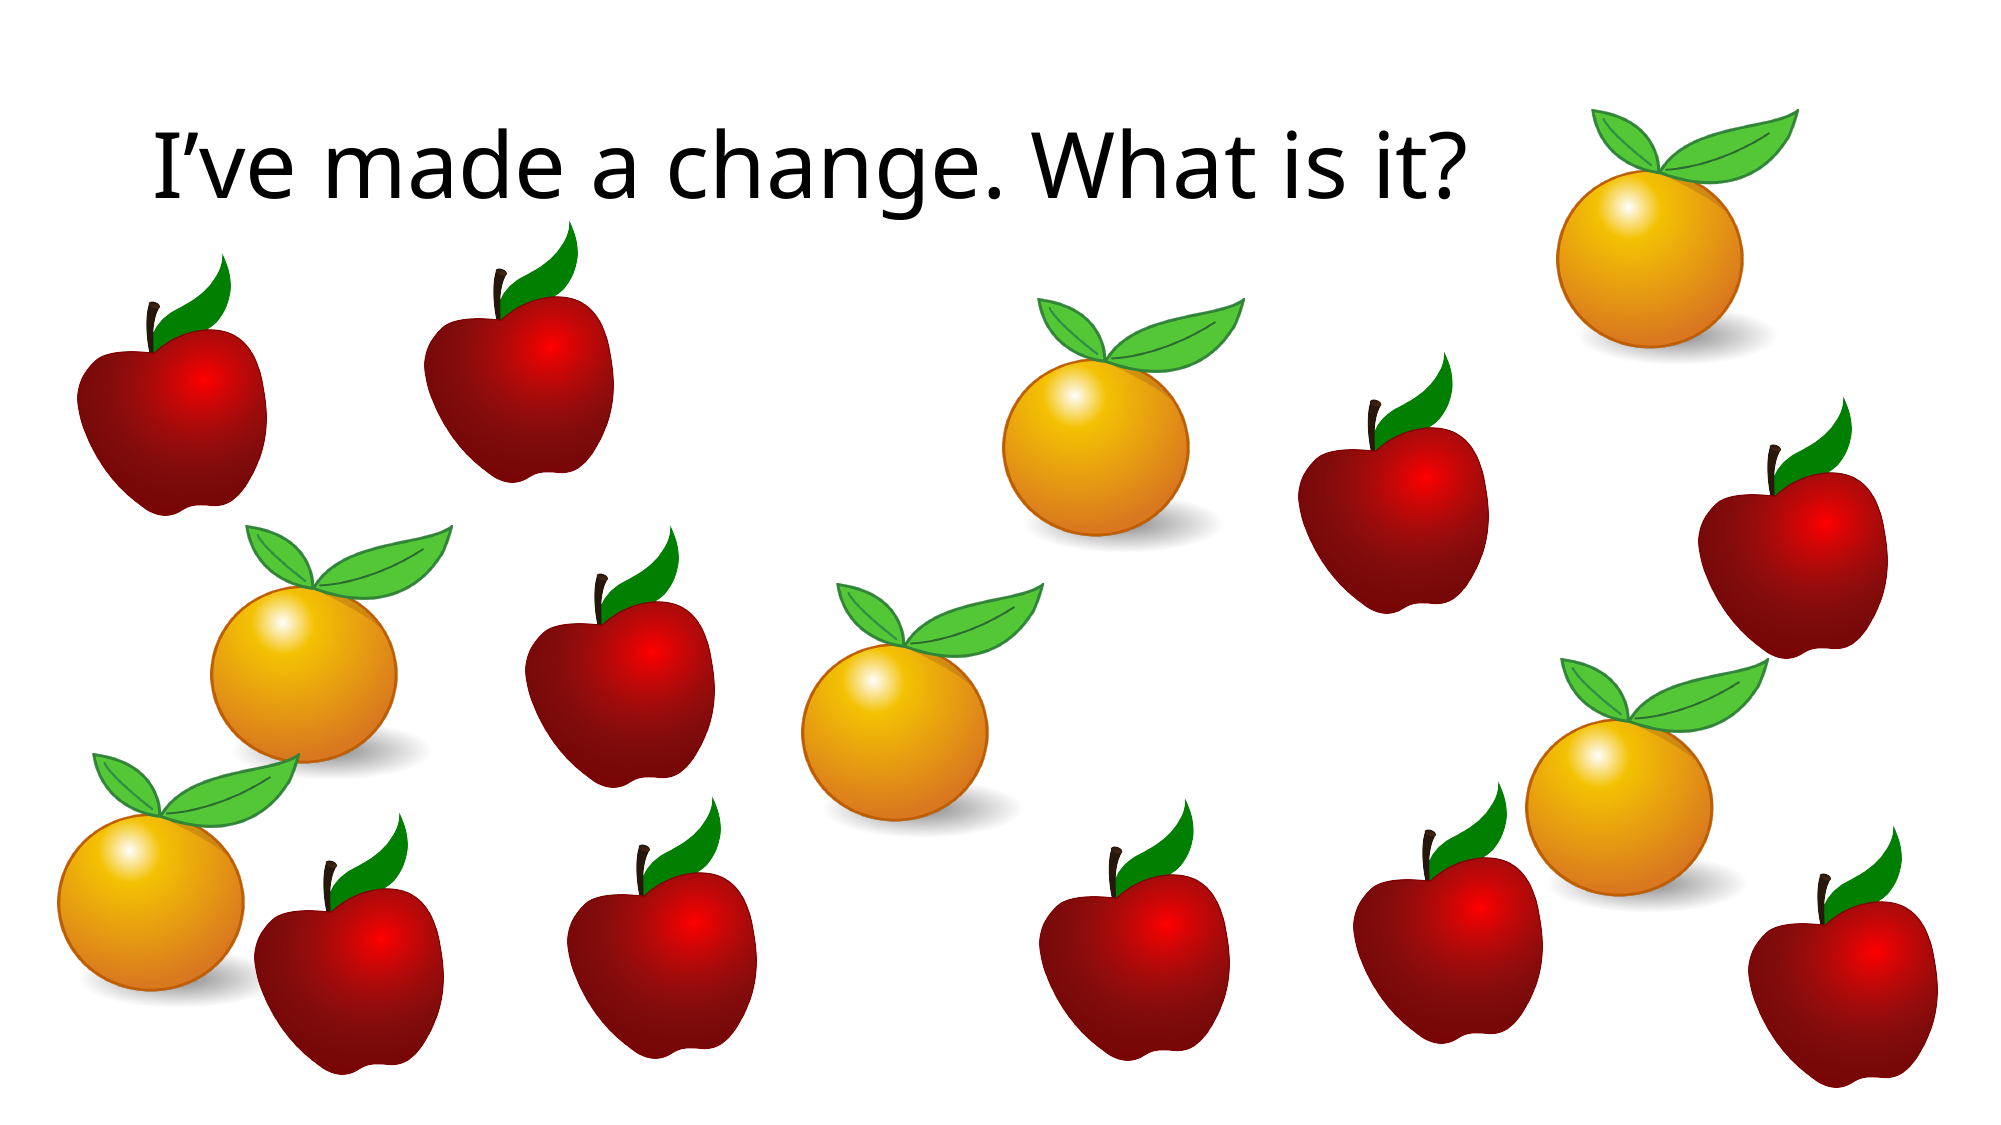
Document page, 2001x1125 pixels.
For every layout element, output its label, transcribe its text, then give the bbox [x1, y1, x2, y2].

picture [801, 583, 1230, 1061]
picture [56, 525, 453, 1075]
picture [424, 220, 614, 483]
picture [1556, 109, 1799, 365]
picture [567, 796, 757, 1059]
picture [1353, 396, 1938, 1088]
title I’ve made a change. What is it? [137, 59, 1863, 278]
picture [1002, 298, 1245, 553]
picture [77, 253, 267, 516]
picture [1298, 351, 1489, 614]
picture [525, 525, 715, 788]
